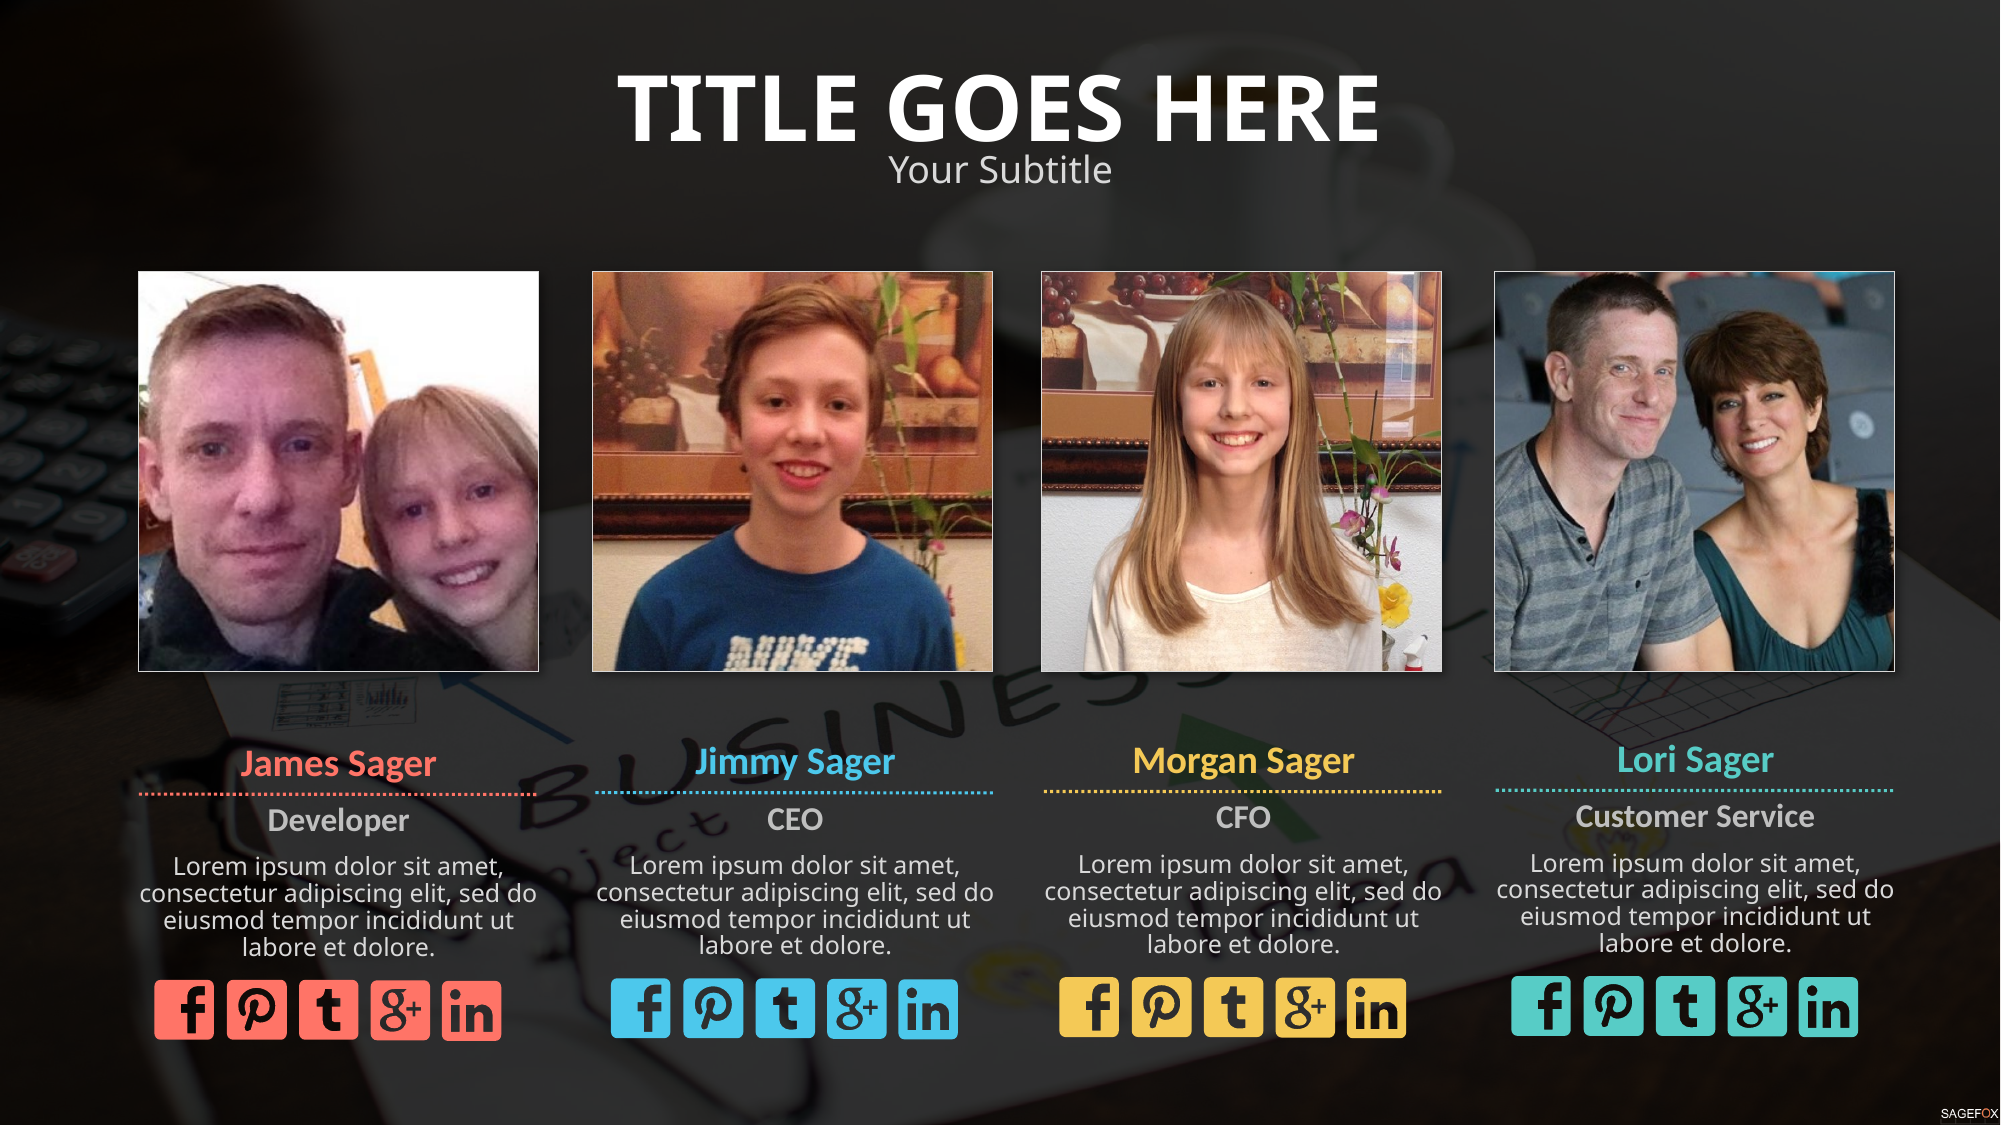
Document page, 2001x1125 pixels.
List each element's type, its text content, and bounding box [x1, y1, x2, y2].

text_box Jimmy Sager [620, 740, 971, 784]
text_box Morgan Sager [1068, 739, 1419, 782]
text_box James Sager [163, 742, 514, 785]
text_box [1040, 270, 1442, 672]
text_box Lorem ipsum dolor sit amet, consectetur adipiscing elit, sed do eiusmod tempor incididunt ut labore et dolore. [138, 854, 539, 968]
text_box Customer Service [1520, 796, 1871, 839]
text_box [154, 979, 502, 1041]
text_box Lori Sager [1520, 738, 1871, 781]
picture [0, 0, 2001, 1125]
text_box CEO [620, 798, 971, 841]
text_box Lorem ipsum dolor sit amet, consectetur adipiscing elit, sed do eiusmod tempor incididunt ut labore et dolore. [595, 852, 996, 966]
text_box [548, 42, 1452, 199]
text_box Lorem ipsum dolor sit amet, consectetur adipiscing elit, sed do eiusmod tempor incididunt ut labore et dolore. [1043, 851, 1444, 965]
text_box CFO [1068, 797, 1419, 840]
text_box Developer [163, 799, 514, 842]
text_box [138, 270, 540, 672]
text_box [1511, 976, 1859, 1038]
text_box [610, 978, 958, 1040]
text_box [1059, 977, 1407, 1039]
text_box [1494, 271, 1896, 673]
text_box Lorem ipsum dolor sit amet, consectetur adipiscing elit, sed do eiusmod tempor incididunt ut labore et dolore. [1495, 850, 1896, 964]
text_box [591, 270, 993, 672]
